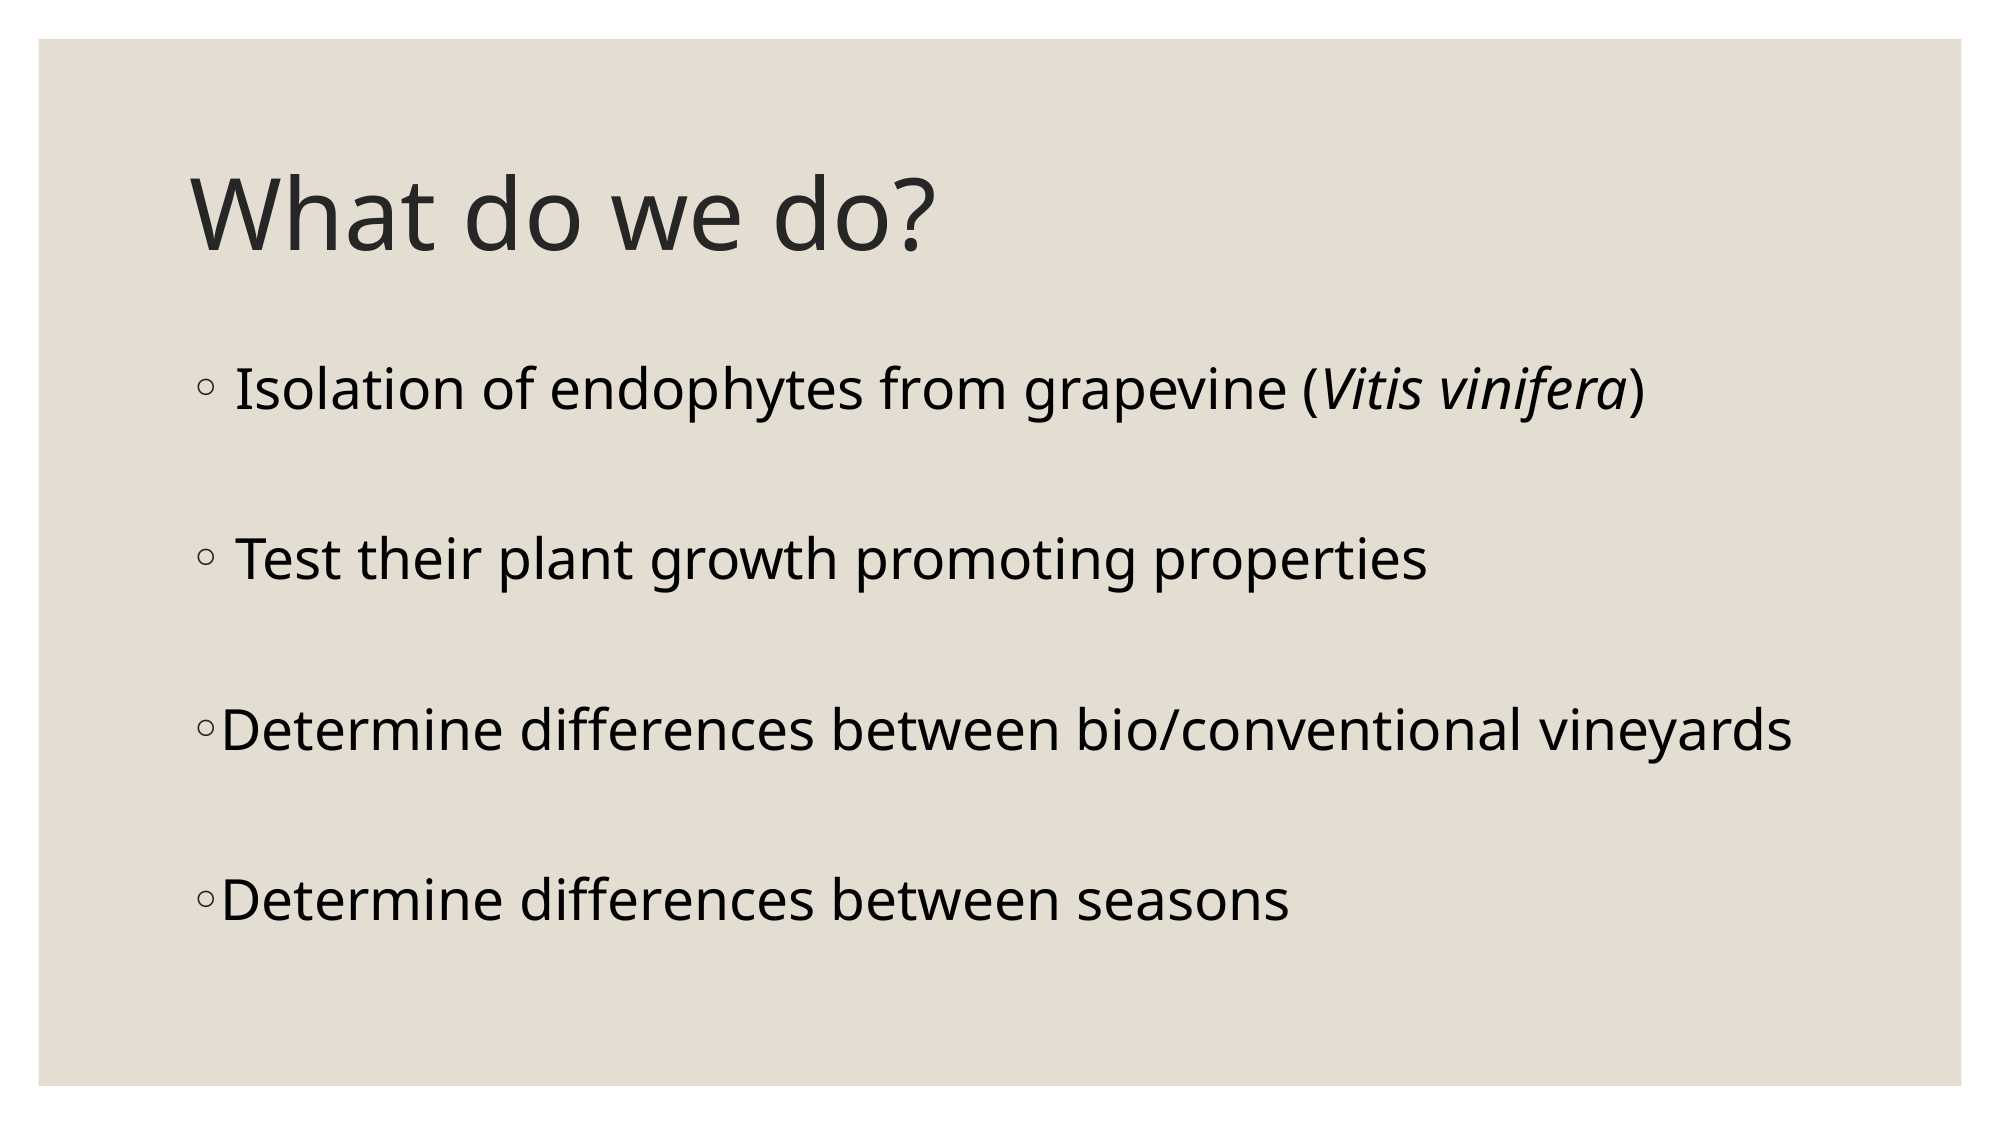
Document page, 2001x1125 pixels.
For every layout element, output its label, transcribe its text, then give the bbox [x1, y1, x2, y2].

title What do we do? [174, 105, 1825, 331]
list Isolation of endophytes from grapevine (Vitis vinifera) Test their plant growth promoting properties Determine differences between bio/conventional vineyards Determine differences between seasons [174, 345, 1825, 990]
